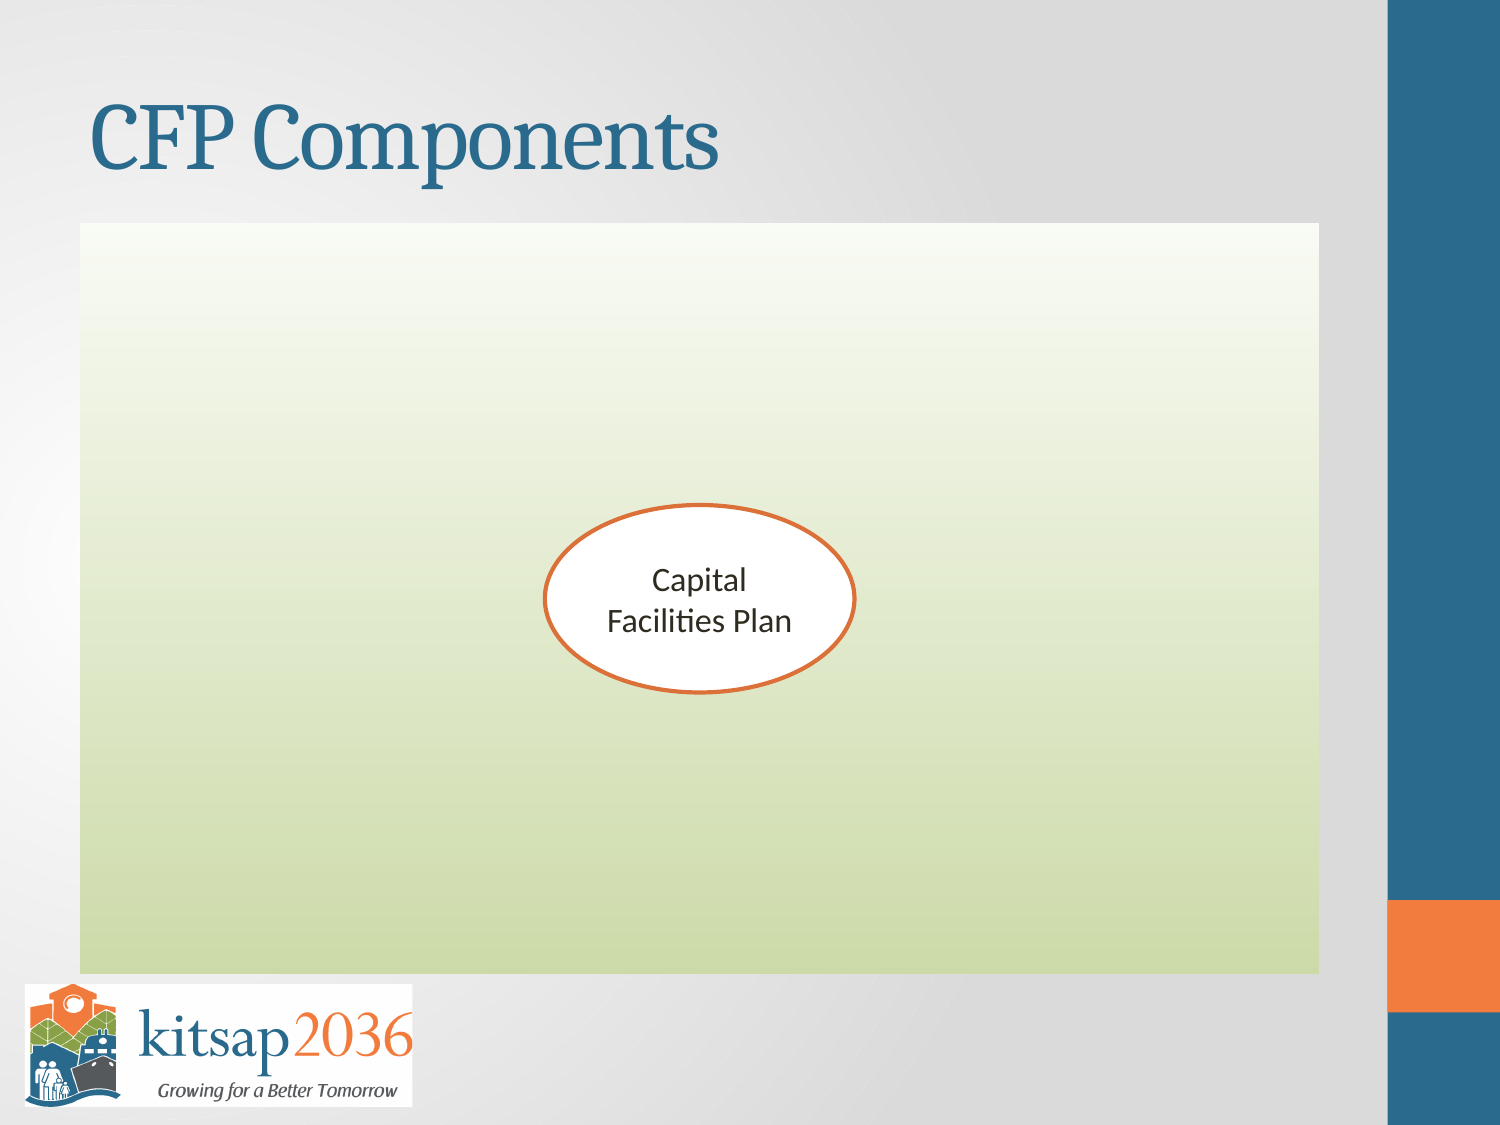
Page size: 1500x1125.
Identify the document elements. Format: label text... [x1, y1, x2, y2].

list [79, 223, 1320, 975]
picture [24, 983, 413, 1108]
title CFP Components [75, 37, 1325, 225]
